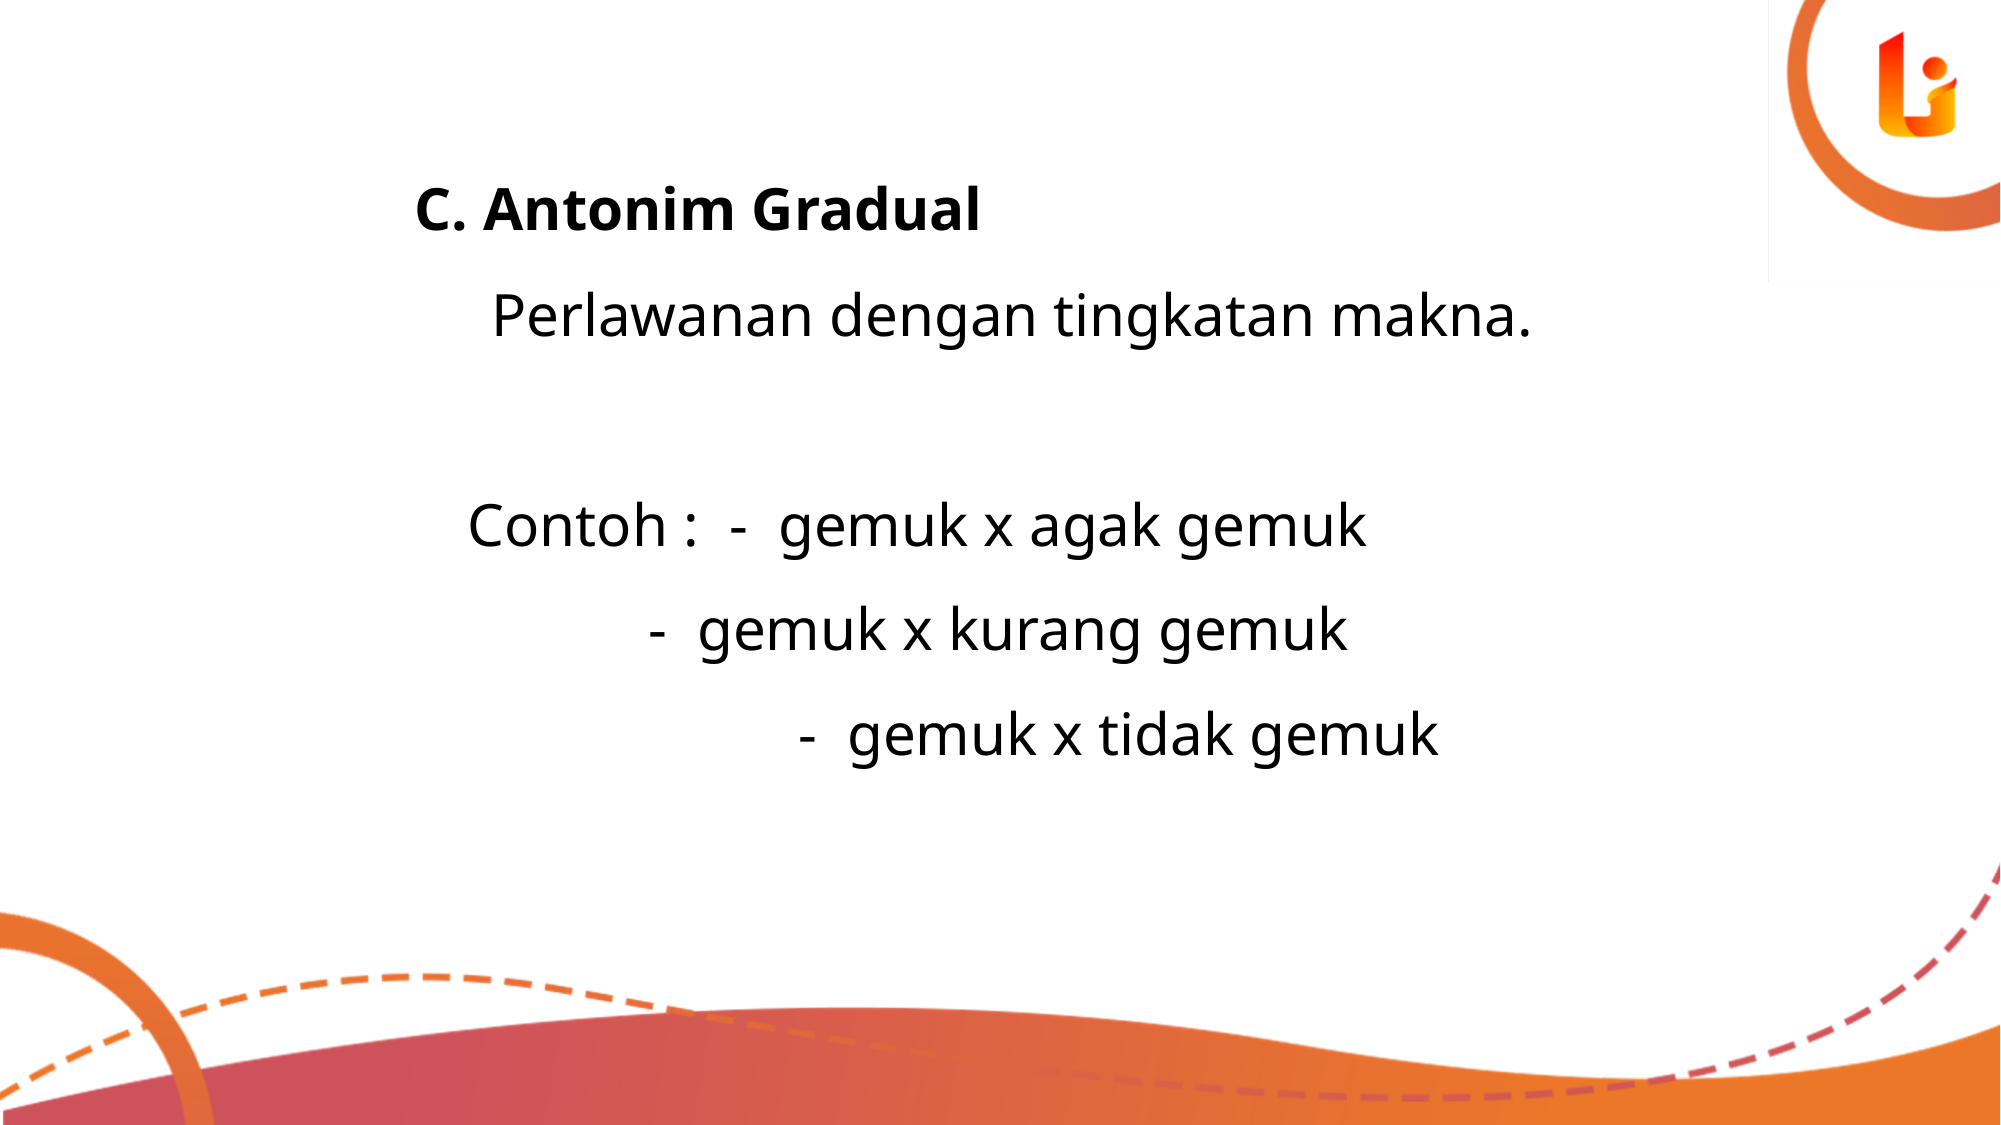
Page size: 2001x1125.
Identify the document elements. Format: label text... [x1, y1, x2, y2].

picture [0, 0, 2001, 1125]
list C. Antonim Gradual Perlawanan dengan tingkatan makna. Contoh : - gemuk x agak gemuk - gemuk x kurang gemuk - gemuk x tidak gemuk [399, 172, 1750, 916]
